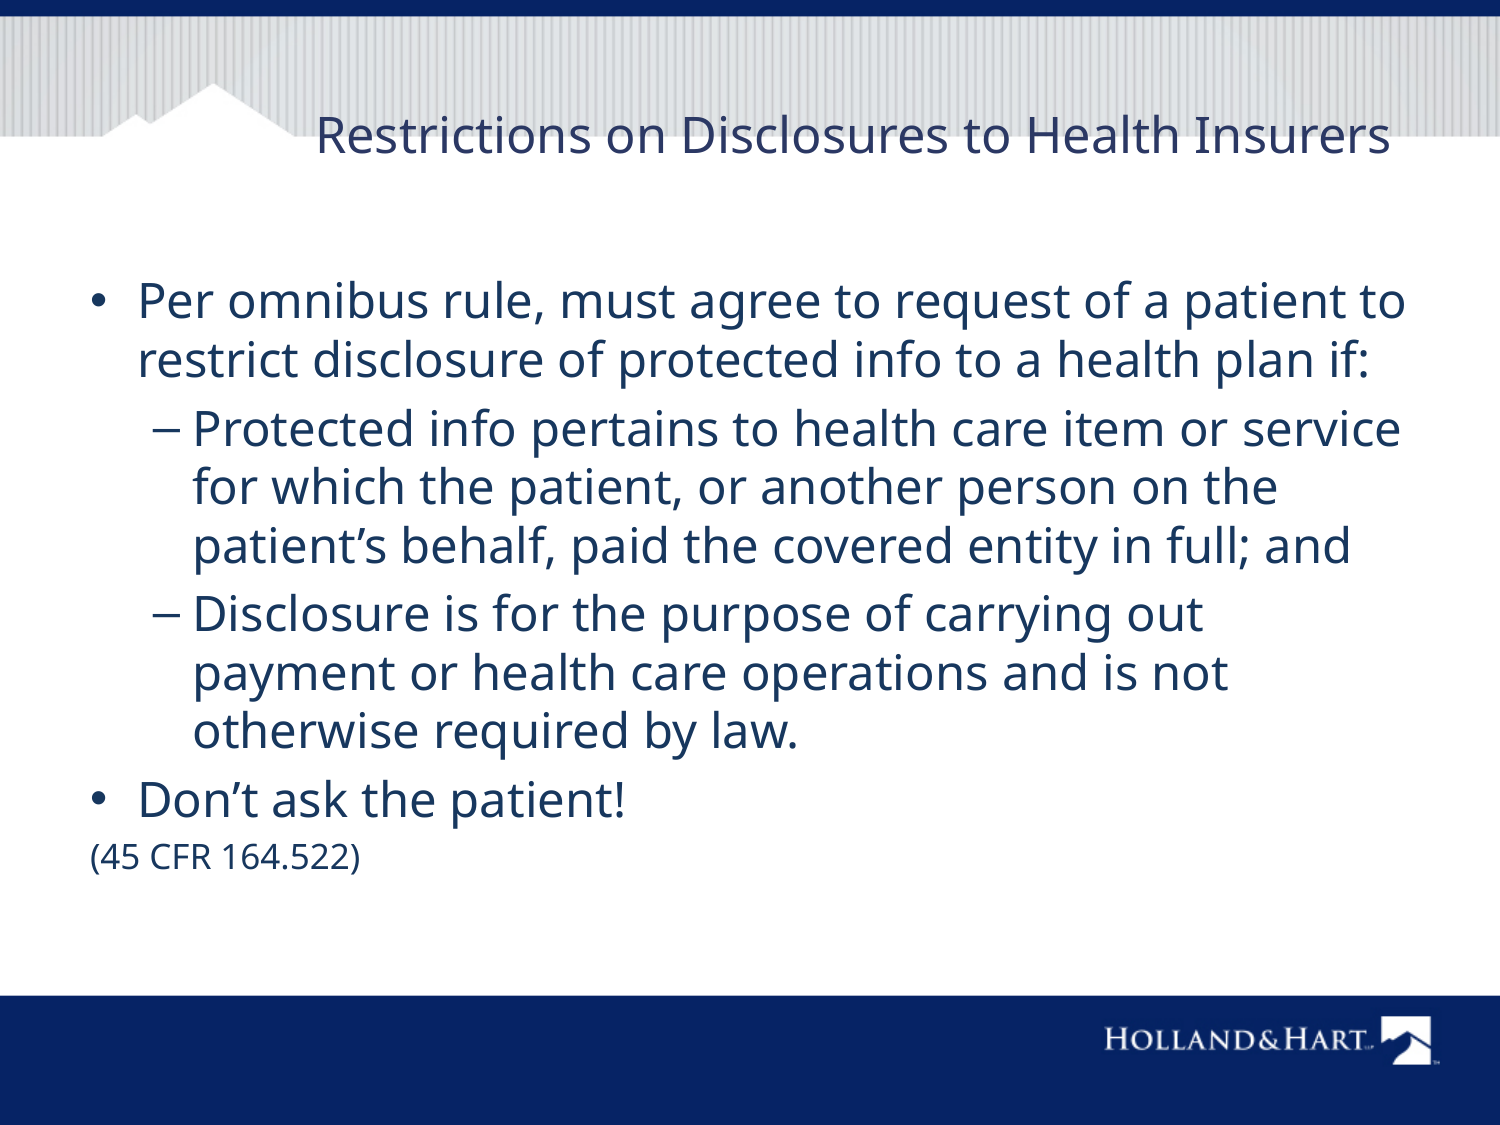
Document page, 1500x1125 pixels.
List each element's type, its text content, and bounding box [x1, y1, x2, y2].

picture [0, 0, 1500, 1125]
list Per omnibus rule, must agree to request of a patient to restrict disclosure of protected info to a health plan if: Protected info pertains to health care item or service for which the patient, or another person on the patient’s behalf, paid the covered entity in full; and Disclosure is for the purpose of carrying out payment or health care operations and is not otherwise required by law. Don’t ask the patient! (45 CFR 164.522) [75, 262, 1425, 1000]
title Restrictions on Disclosures to Health Insurers [300, 87, 1425, 180]
